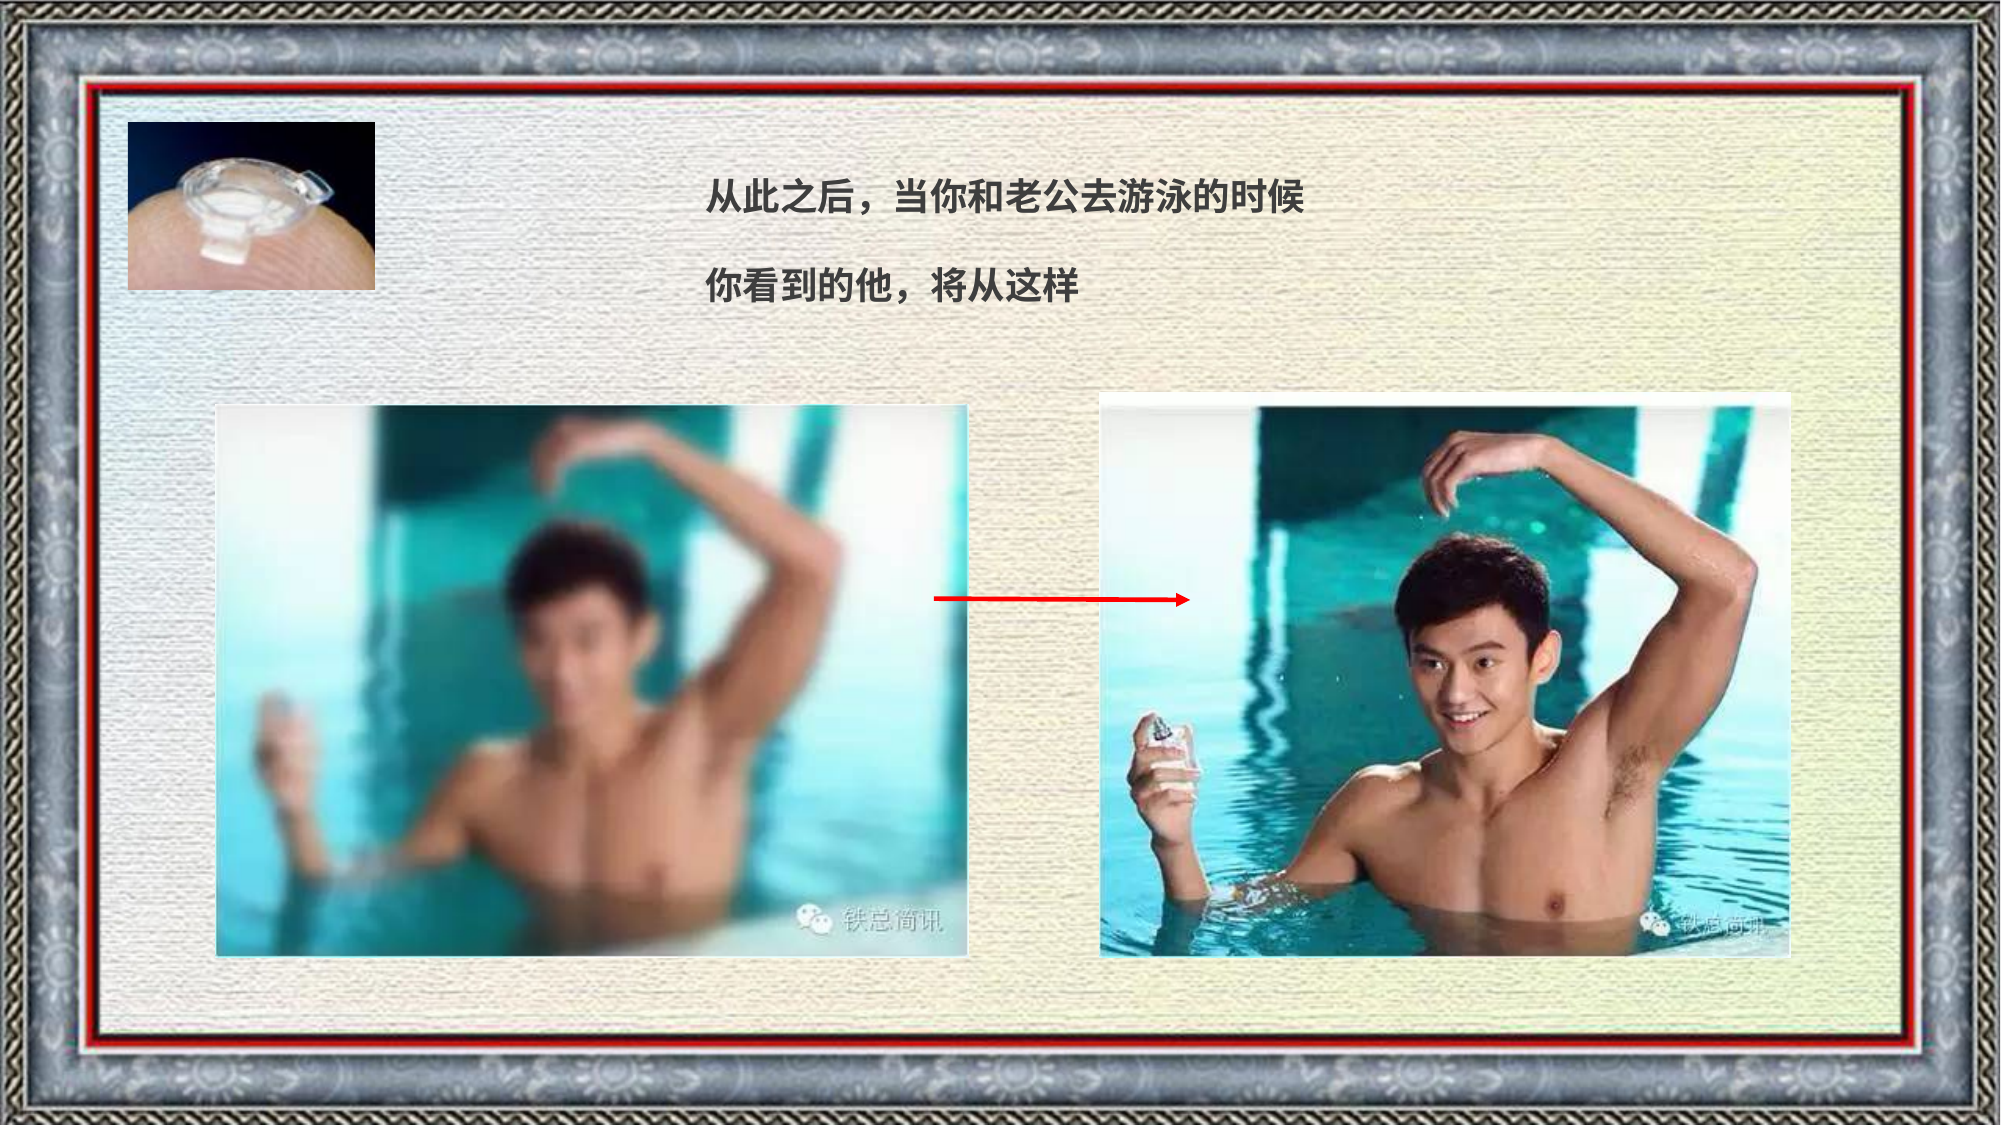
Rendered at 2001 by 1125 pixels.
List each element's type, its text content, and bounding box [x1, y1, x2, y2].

picture [0, 0, 2001, 1125]
text_box 从此之后，当你和老公去游泳的时候 你看到的他，将从这样 [690, 165, 1691, 315]
